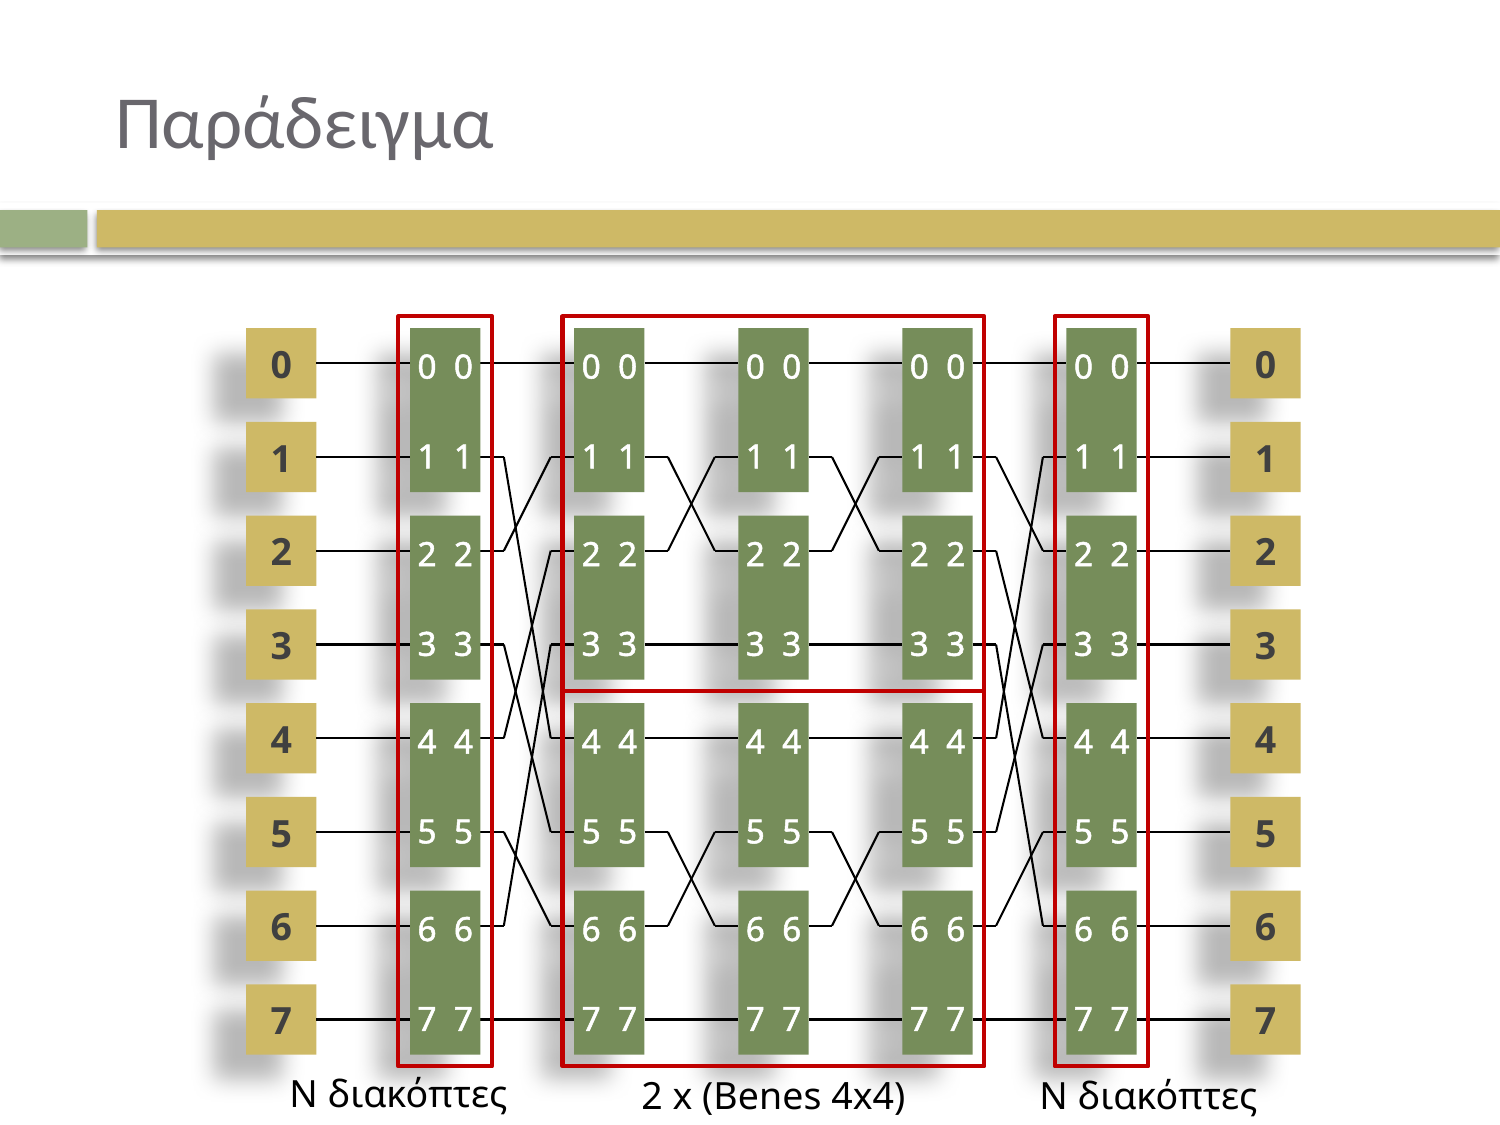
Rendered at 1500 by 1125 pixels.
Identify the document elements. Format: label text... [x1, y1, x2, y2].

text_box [925, 714, 1114, 762]
text_box [561, 315, 986, 690]
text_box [878, 573, 1161, 622]
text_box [644, 855, 739, 903]
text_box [925, 630, 1114, 669]
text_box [644, 480, 739, 528]
text_box 0 [1229, 327, 1302, 400]
text_box 3 [1229, 608, 1302, 681]
text_box [1053, 630, 1150, 761]
text_box 4 [1229, 702, 1302, 775]
text_box 5 [1229, 795, 1302, 869]
text_box 7 [245, 983, 318, 1056]
text_box [397, 315, 494, 573]
text_box 3 [245, 608, 318, 681]
title Παράδειγμα [100, 37, 1438, 200]
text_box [808, 480, 903, 528]
text_box 5 [245, 795, 318, 869]
text_box 4 [245, 702, 318, 775]
text_box 2 x (Benes 4x4) [562, 1064, 985, 1125]
text_box 1 [245, 420, 318, 494]
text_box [808, 855, 903, 903]
text_box [1053, 315, 1150, 573]
text_box [397, 630, 494, 761]
text_box 7 [1229, 983, 1302, 1056]
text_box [386, 573, 669, 622]
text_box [480, 480, 575, 528]
text_box 2 [245, 514, 318, 587]
text_box 1 [1229, 420, 1302, 494]
text_box 6 [245, 889, 318, 962]
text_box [878, 761, 1161, 809]
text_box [480, 855, 575, 903]
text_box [972, 855, 1067, 903]
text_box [972, 480, 1067, 528]
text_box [386, 761, 669, 809]
text_box 6 [1229, 889, 1302, 962]
text_box [1053, 818, 1150, 1068]
text_box [561, 690, 986, 1068]
text_box N διακόπτες [1019, 1064, 1278, 1125]
text_box N διακόπτες [269, 1062, 528, 1123]
text_box 0 [245, 327, 318, 400]
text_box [433, 620, 622, 669]
text_box [397, 818, 494, 1068]
text_box 2 [1229, 514, 1302, 587]
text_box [433, 714, 622, 761]
